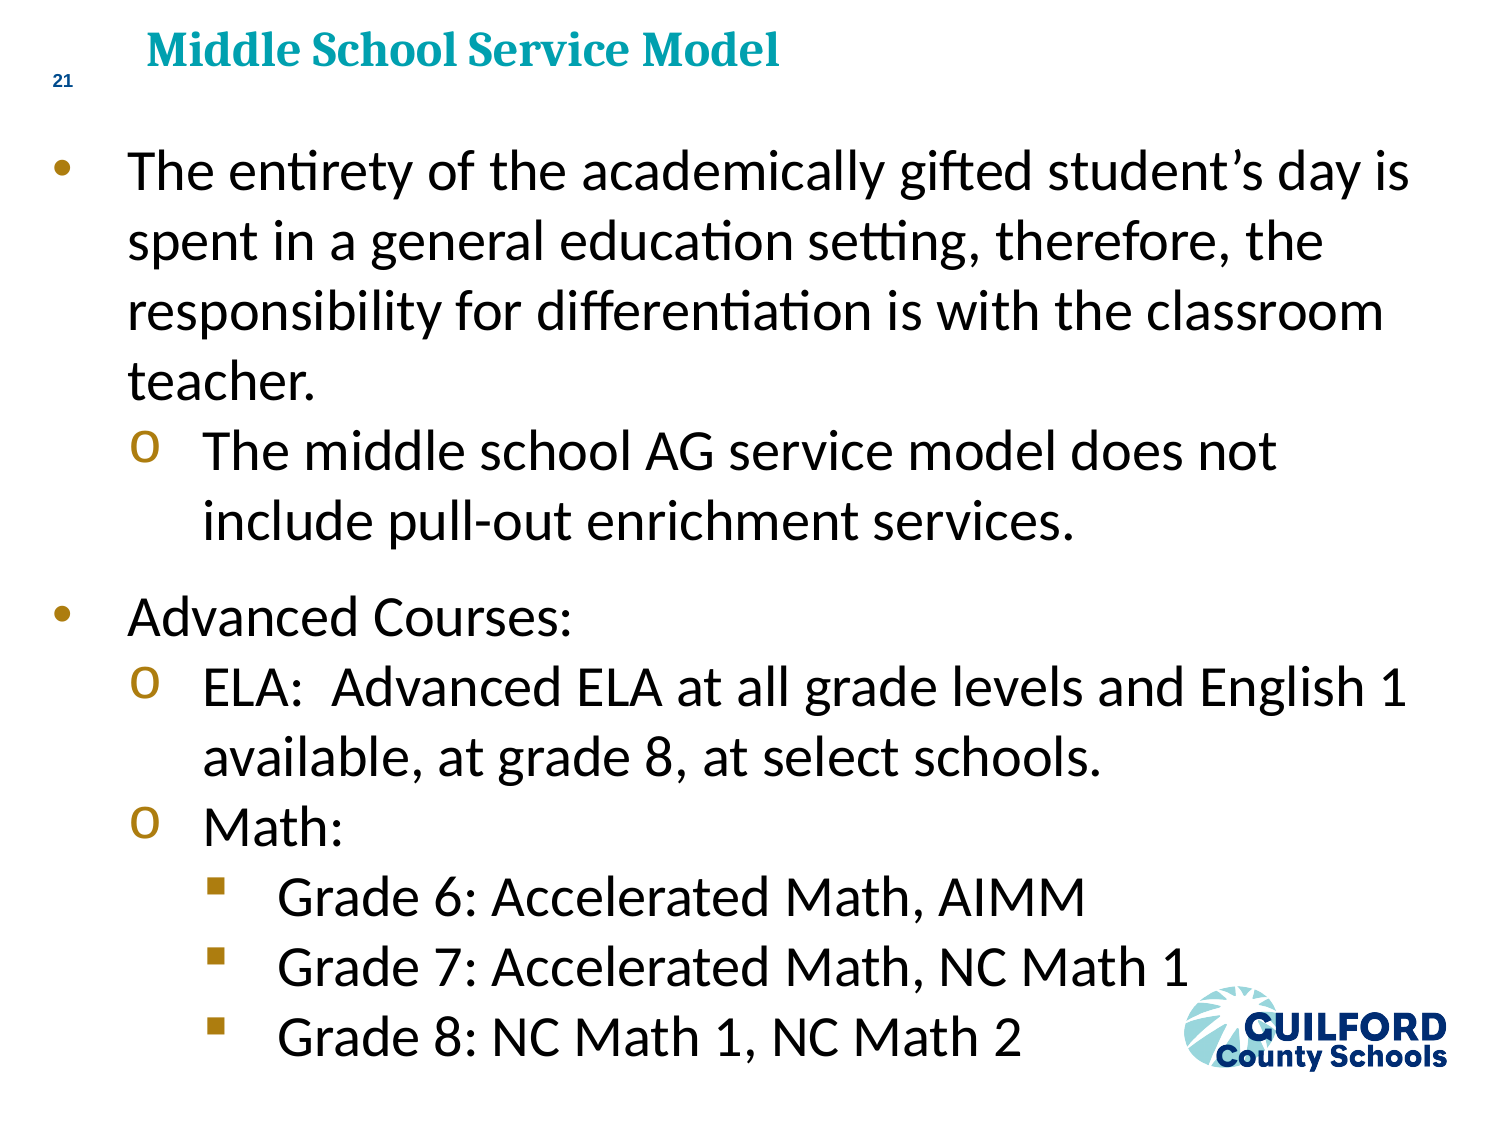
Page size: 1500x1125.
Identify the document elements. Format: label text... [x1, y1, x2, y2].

title Middle School Service Model [130, 10, 845, 96]
list The entirety of the academically gifted student’s day is spent in a general education setting, therefore, the responsibility for differentiation is with the classroom teacher. The middle school AG service model does not include pull-out enrichment services. Advanced Courses: ELA: Advanced ELA at all grade levels and English 1 available, at grade 8, at select schools. Math: Grade 6: Accelerated Math, AIMM Grade 7: Accelerated Math, NC Math 1 Grade 8: NC Math 1, NC Math 2 [37, 125, 1473, 1115]
slide_number 21 [37, 49, 388, 110]
